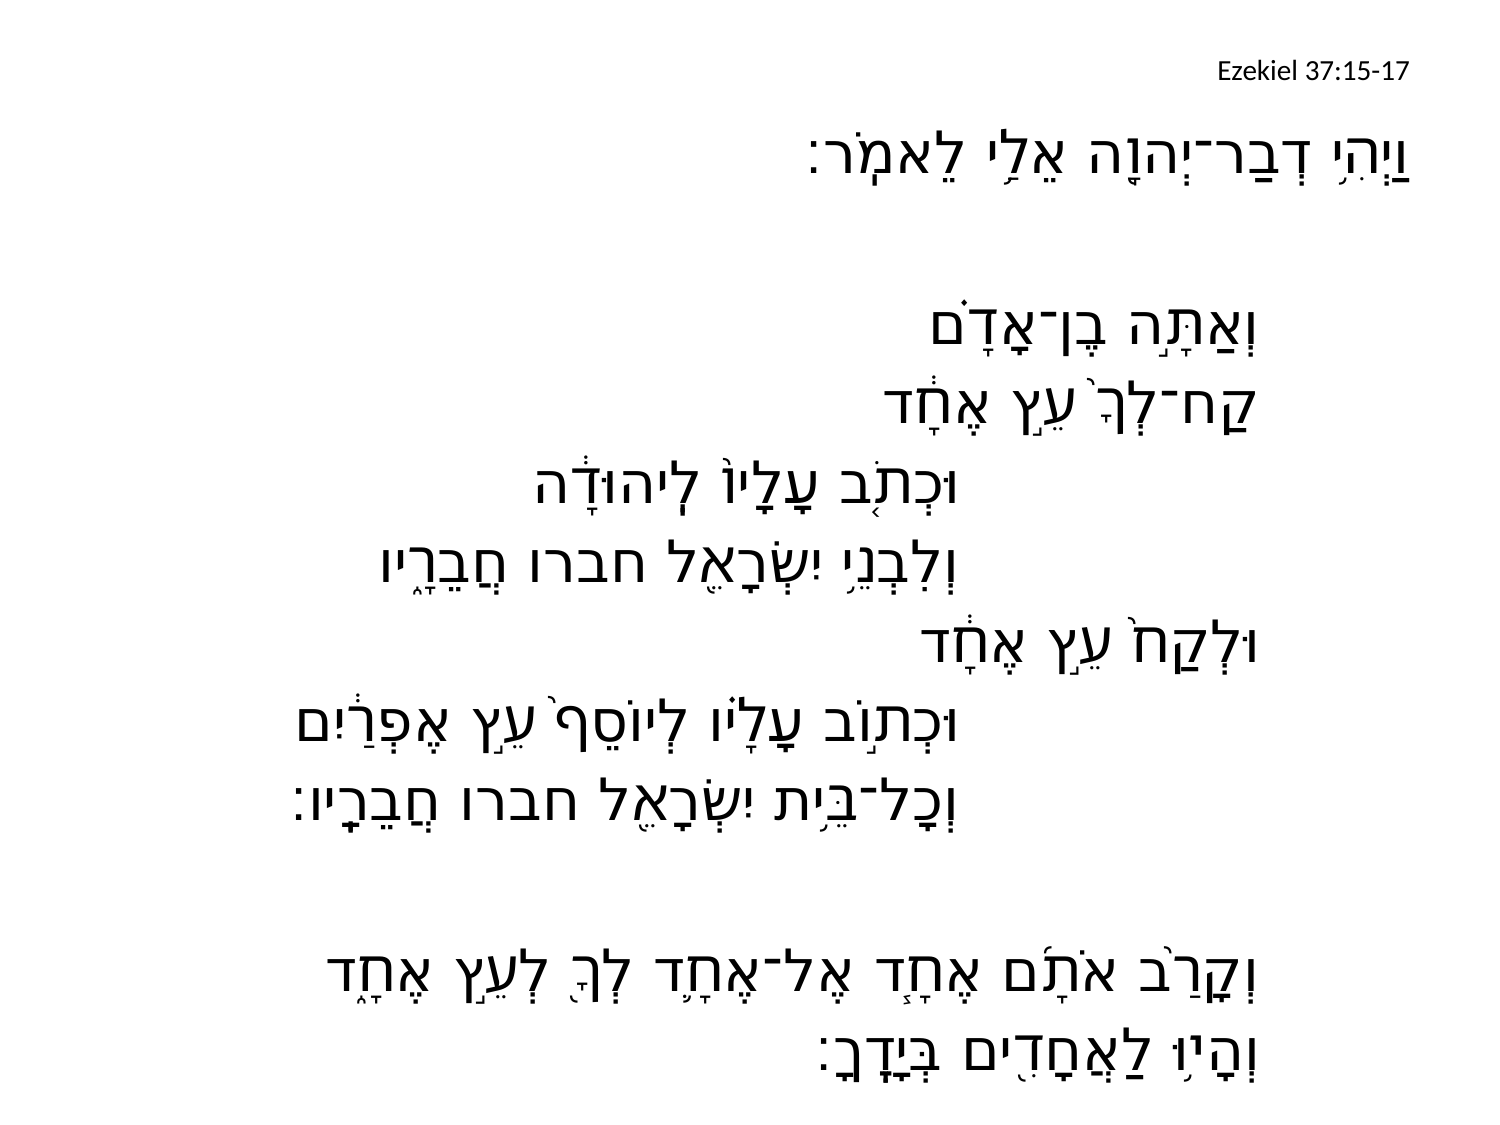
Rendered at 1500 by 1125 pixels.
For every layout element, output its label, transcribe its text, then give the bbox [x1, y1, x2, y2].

list וַיְהִ֥י דְבַר־יְהוָ֖ה אֵלַ֥י לֵאמֹֽר׃ וְאַתָּ֣ה בֶן־אָדָ֗ם קַח־לְךָ֙ עֵ֣ץ אֶחָ֔ד וּכְתֹ֤ב עָלָיו֙ לִֽיהוּדָ֔ה וְלִבְנֵ֥י יִשְׂרָאֵ֖ל חברו חֲבֵרָ֑יו וּלְקַח֙ עֵ֣ץ אֶחָ֔ד וּכְת֣וֹב עָלָ֗יו לְיוֹסֵף֙ עֵ֣ץ אֶפְרַ֔יִם וְכָל־בֵּ֥ית יִשְׂרָאֵ֖ל חברו חֲבֵרָֽיו׃ וְקָרַ֨ב אֹתָ֜ם אֶחָ֧ד אֶל־אֶחָ֛ד לְךָ֖ לְעֵ֣ץ אֶחָ֑ד וְהָי֥וּ לַאֲחָדִ֖ים בְּיָדֶֽךָ׃ [75, 112, 1425, 1113]
title Ezekiel 37:15-17 [75, 45, 1425, 100]
